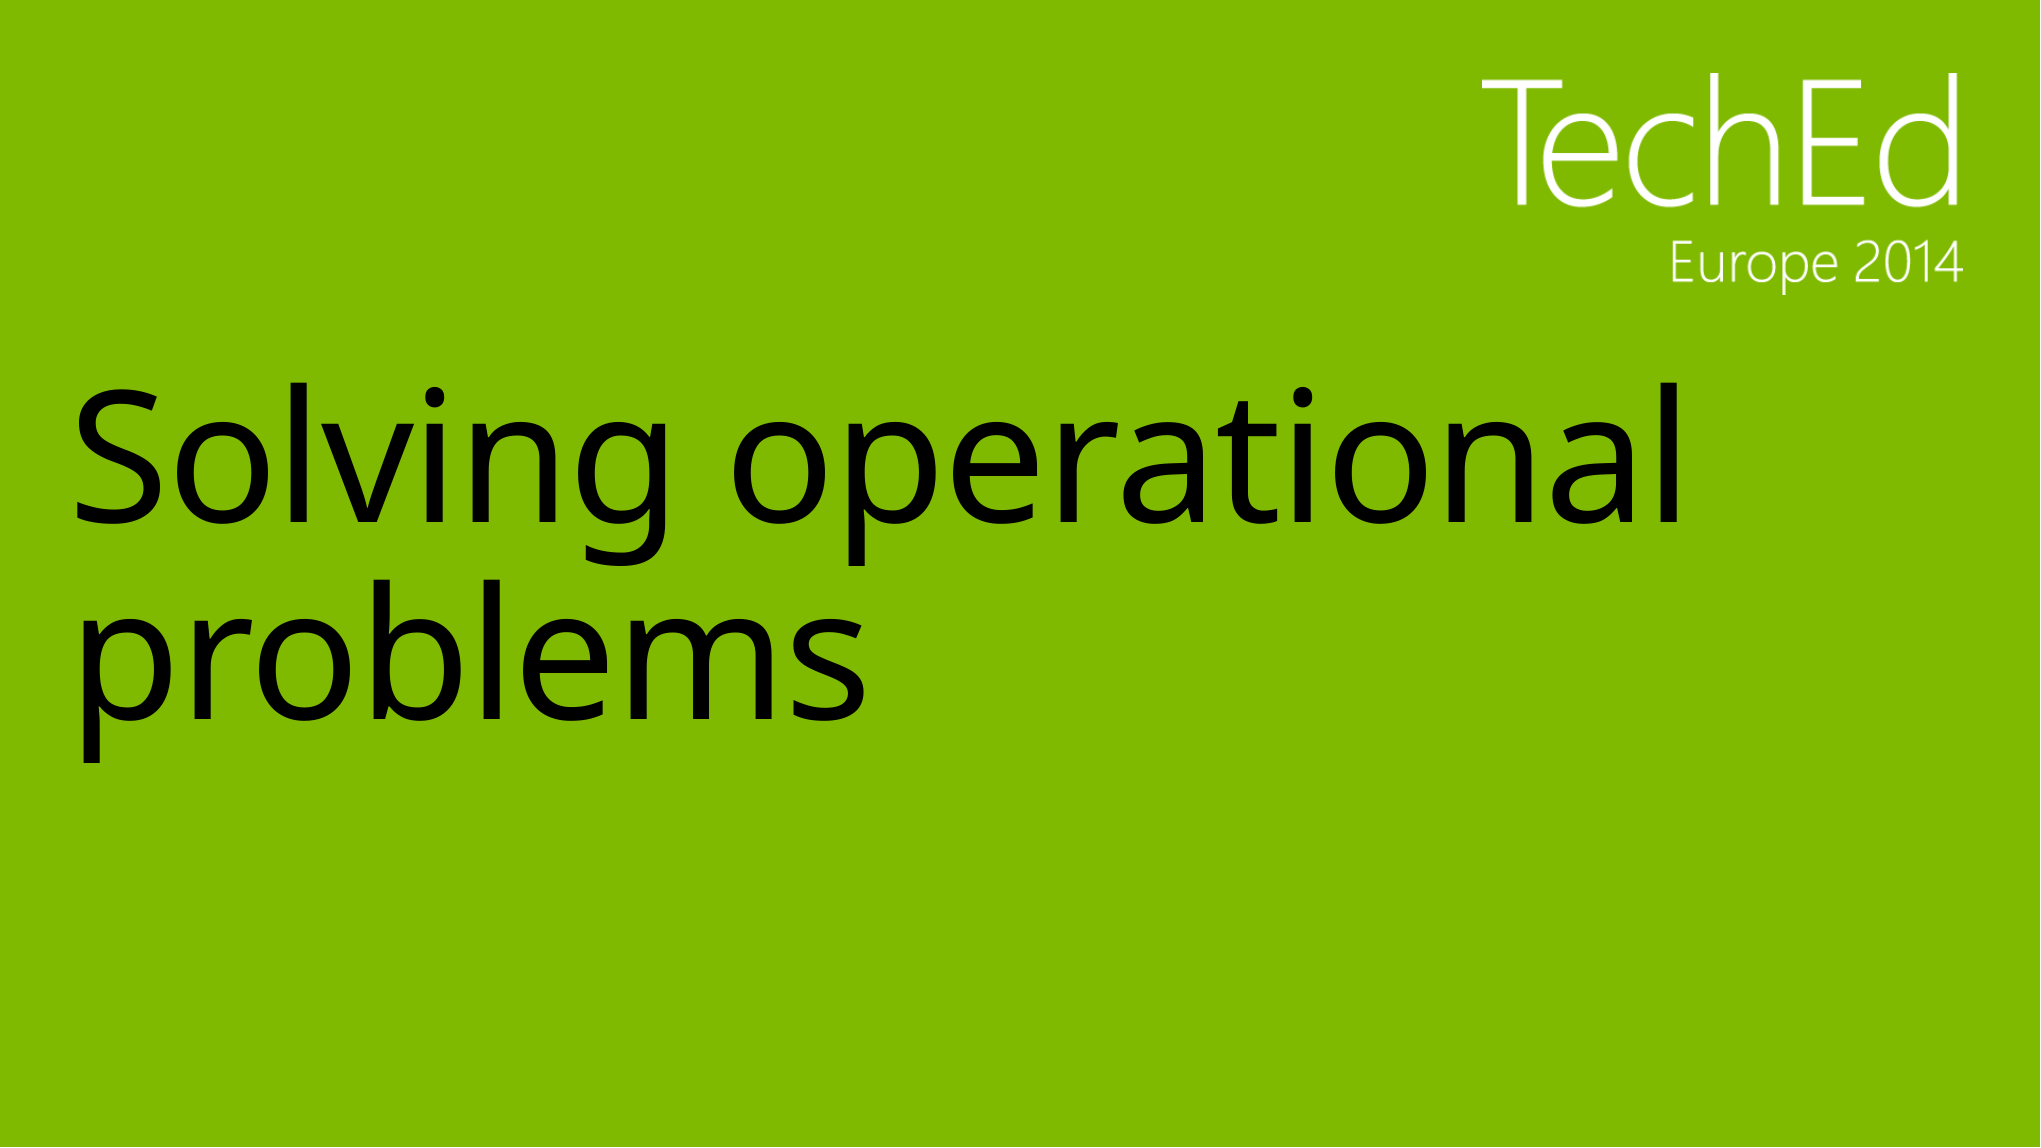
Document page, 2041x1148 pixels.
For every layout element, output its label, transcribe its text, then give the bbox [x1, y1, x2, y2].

picture [1482, 73, 1963, 295]
title Solving operational problems [45, 348, 1996, 650]
